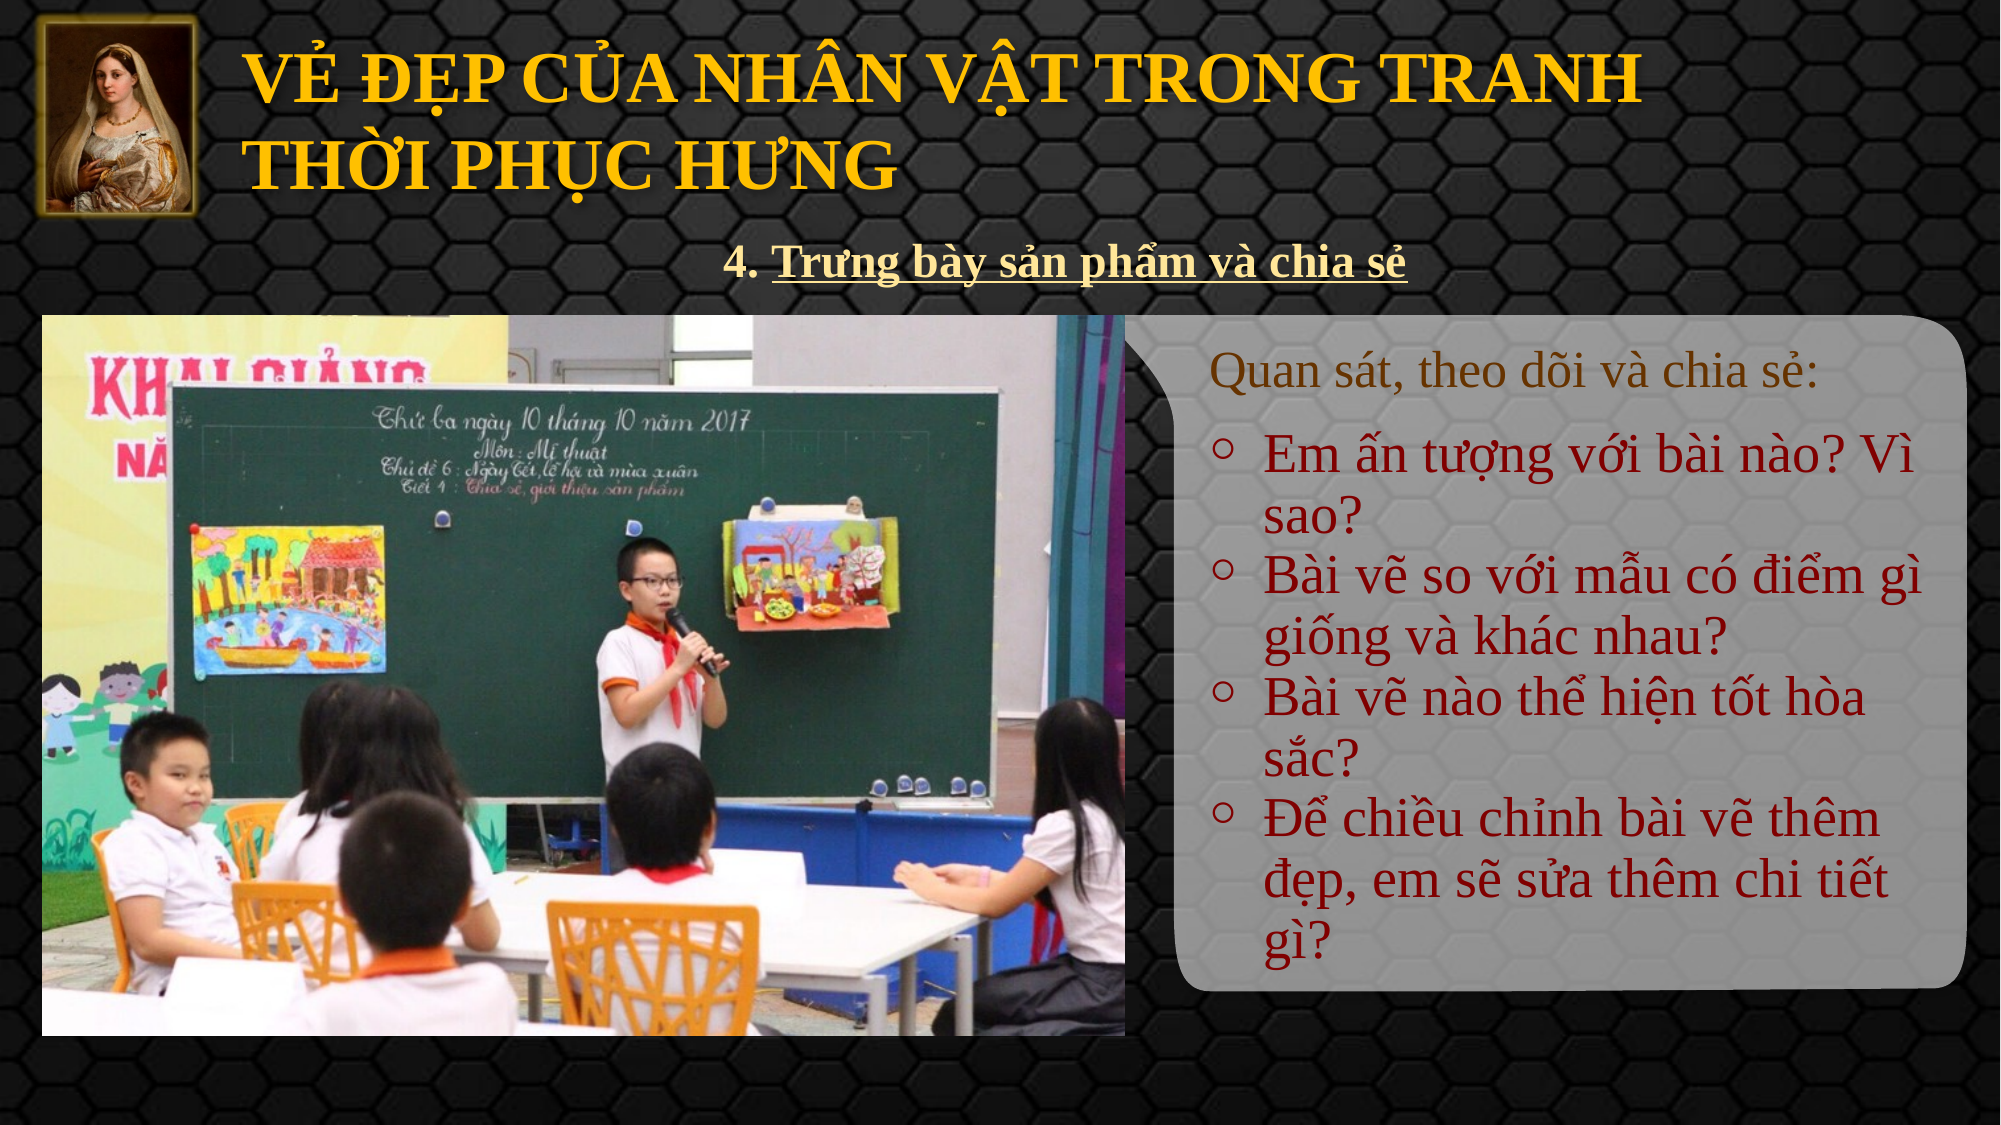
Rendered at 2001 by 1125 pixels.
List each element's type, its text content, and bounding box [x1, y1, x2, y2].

text_box VẺ ĐẸP CỦA NHÂN VẬT TRONG TRANH THỜI PHỤC HƯNG [226, 21, 1659, 212]
title 4. Trưng bày sản phẩm và chia sẻ [708, 196, 1911, 315]
text_box [1113, 314, 1969, 919]
text_box Quan sát, theo dõi và chia sẻ: Em ấn tượng với bài nào? Vì sao? Bài vẽ so với mẫu có điểm gì giống và khác nhau? Bài vẽ nào thể hiện tốt hòa sắc? Để chiều chỉnh bài vẽ thêm đẹp, em sẽ sửa thêm chi tiết gì? [1173, 327, 1943, 919]
picture [0, 0, 2001, 1125]
text_box [1169, 919, 2000, 1025]
